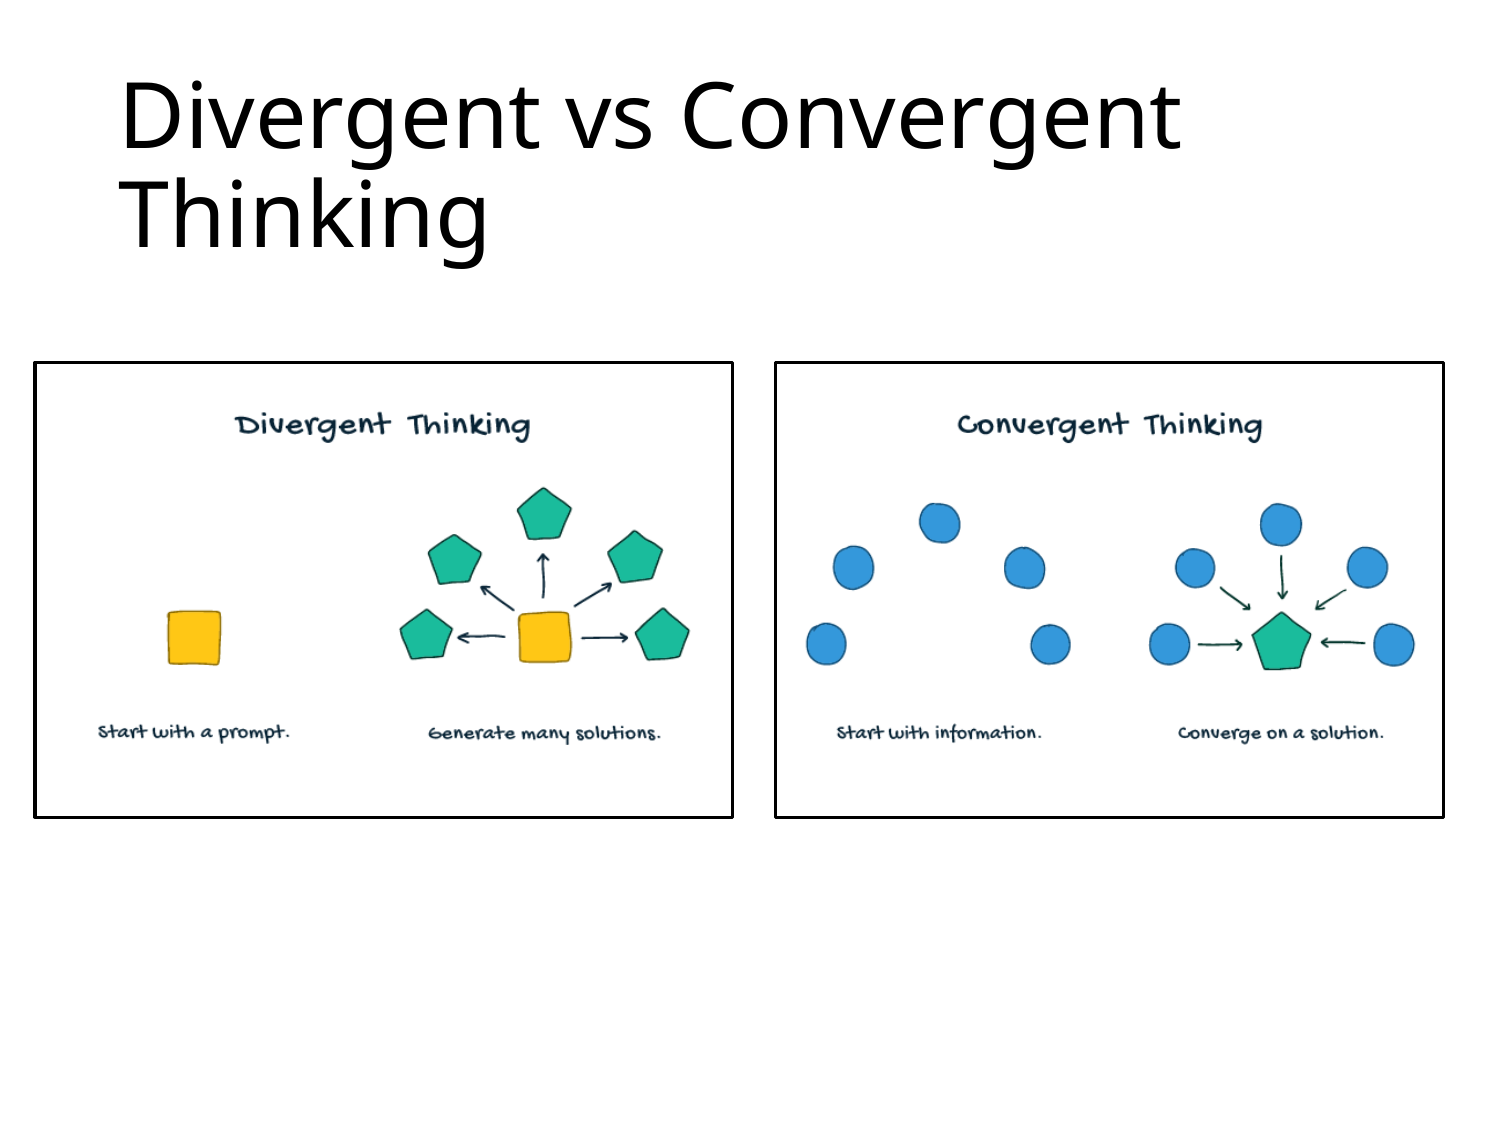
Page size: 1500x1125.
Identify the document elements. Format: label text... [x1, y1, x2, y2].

picture [36, 363, 731, 816]
picture [777, 363, 1443, 816]
title Divergent vs Convergent Thinking [103, 59, 1397, 278]
